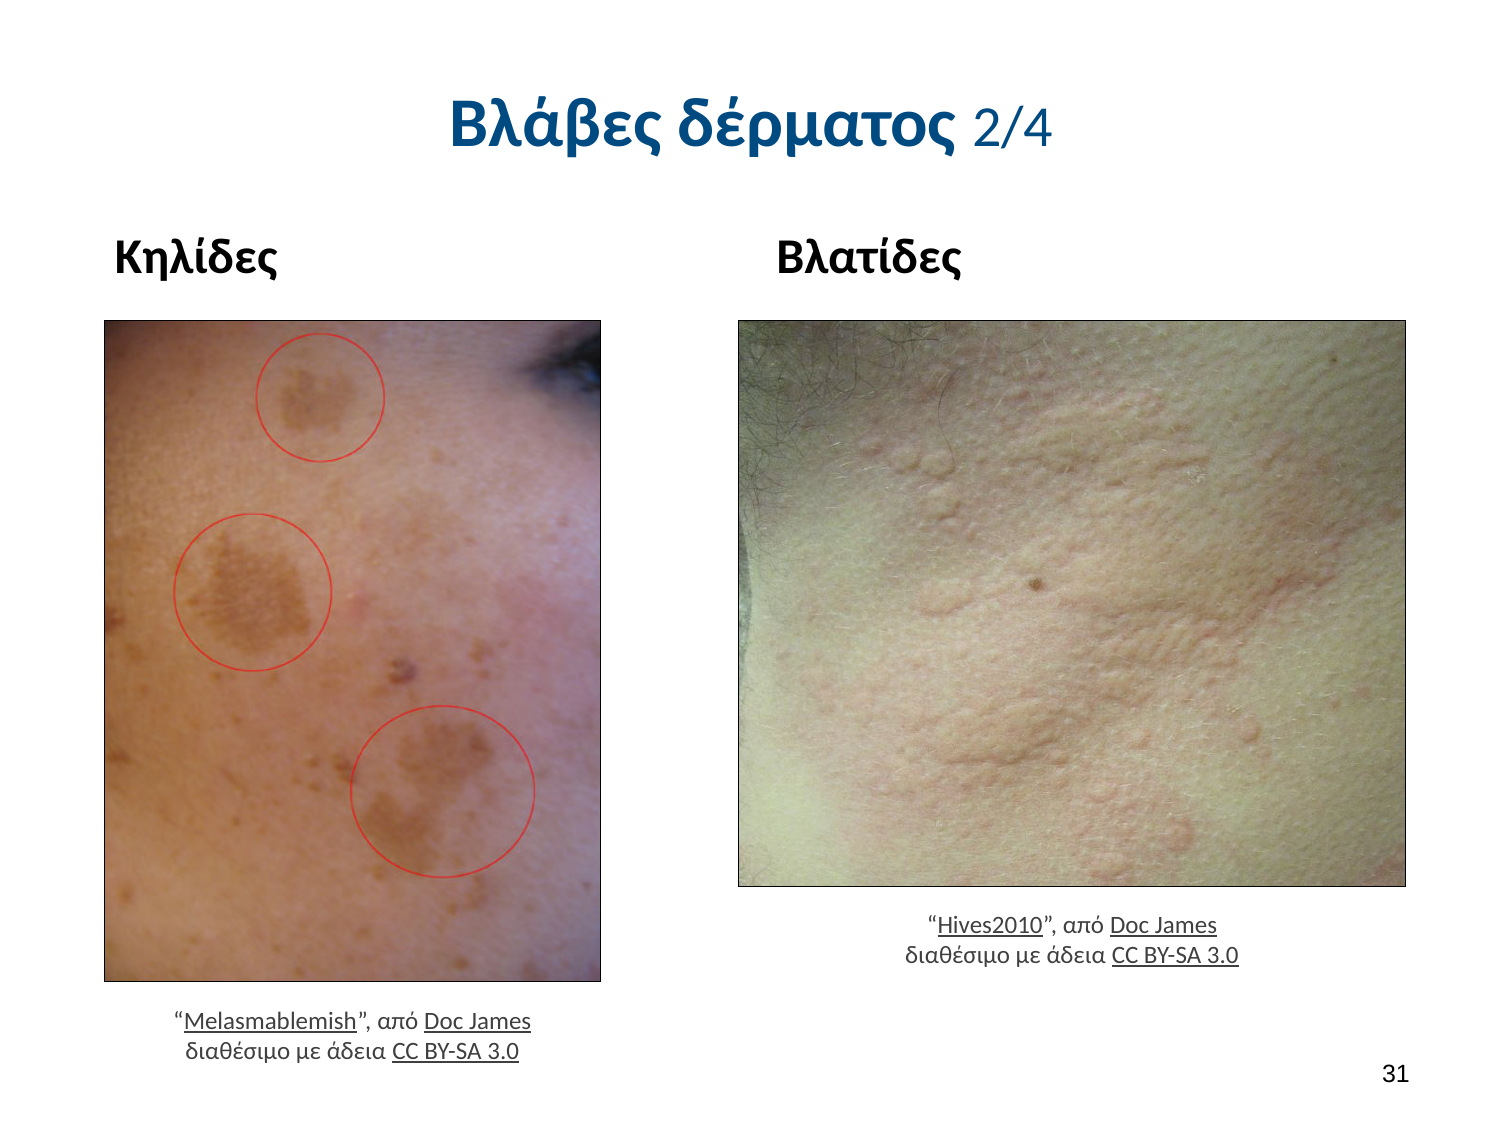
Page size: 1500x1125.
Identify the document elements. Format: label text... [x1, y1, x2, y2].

text_box “Hives2010”, από Doc James διαθέσιμο με άδεια CC BY-SA 3.0 [871, 901, 1273, 977]
picture [104, 320, 601, 982]
slide_number 30 [1074, 1042, 1425, 1103]
text_box “Melasmablemish”, από Doc James διαθέσιμο με άδεια CC BY-SA 3.0 [128, 996, 576, 1072]
picture [737, 320, 1407, 887]
text_box Κηλίδες [100, 215, 656, 291]
title Βλάβες δέρματος 2/4 [76, 19, 1427, 169]
text_box Βλατίδες [761, 215, 1317, 291]
